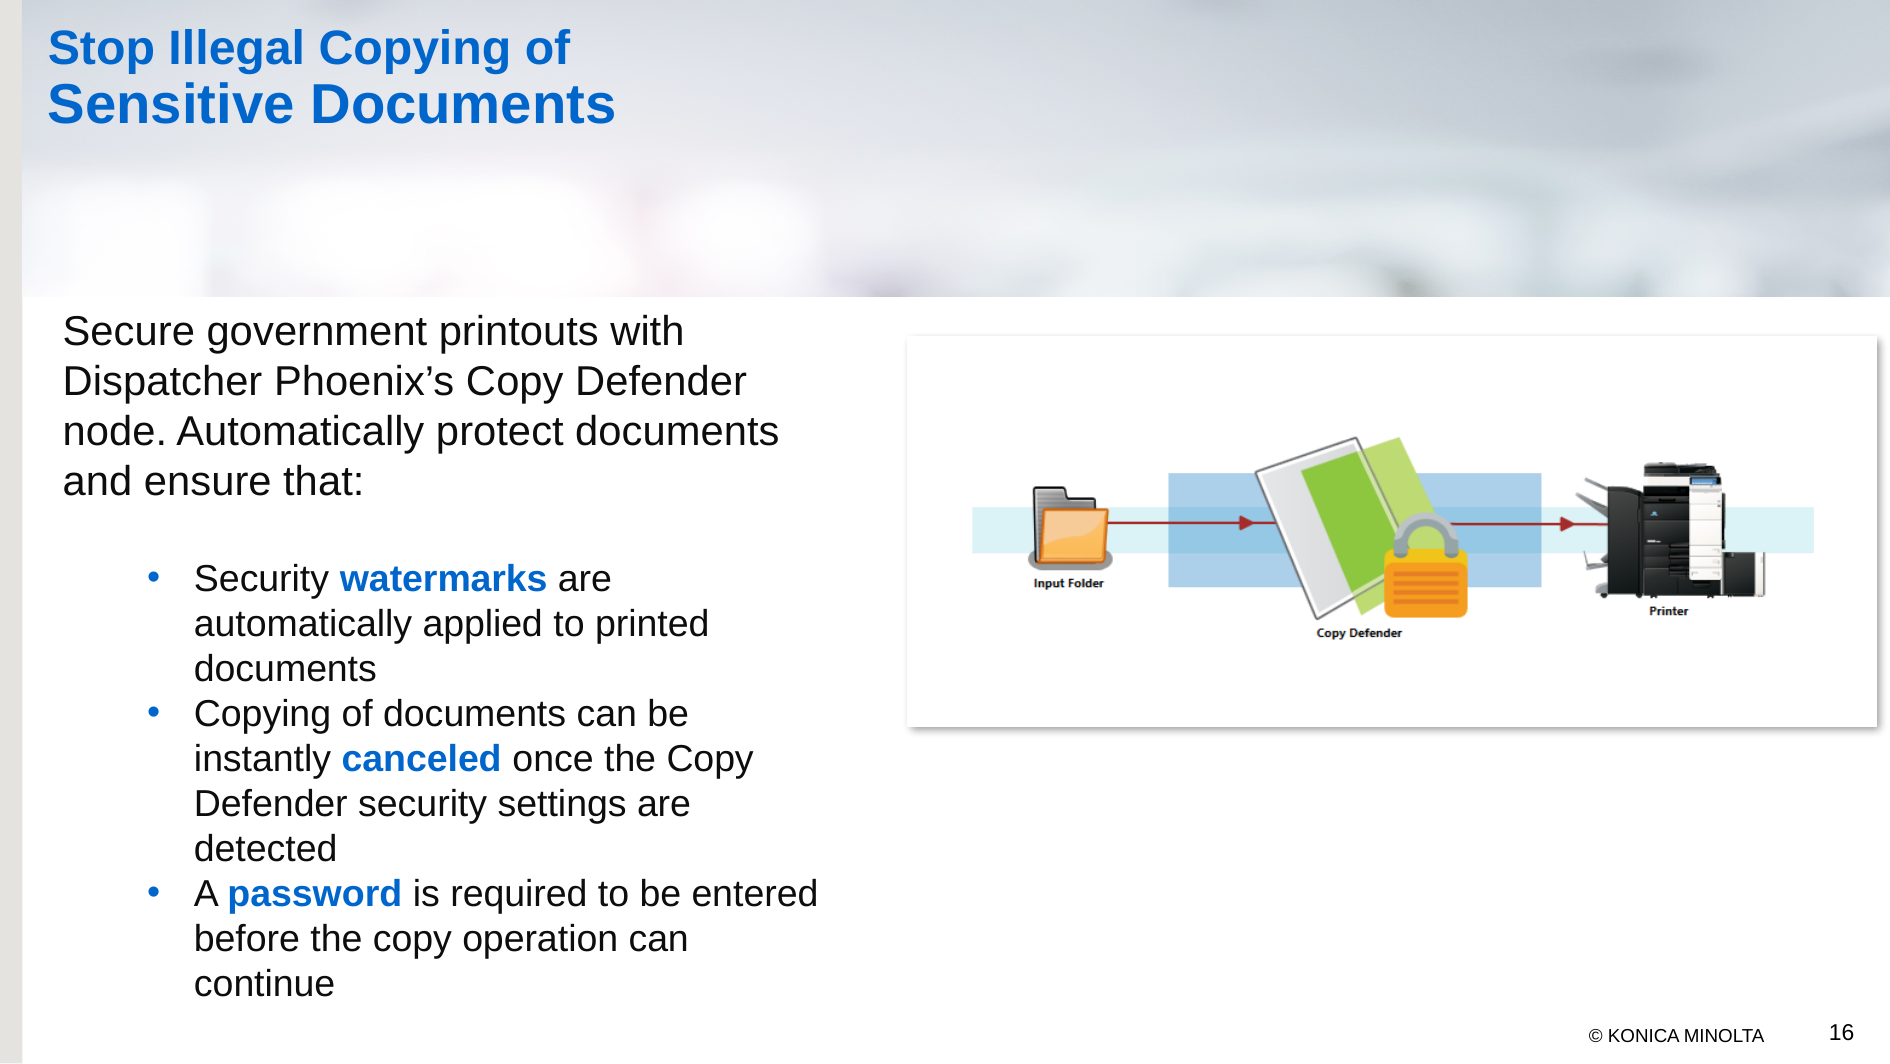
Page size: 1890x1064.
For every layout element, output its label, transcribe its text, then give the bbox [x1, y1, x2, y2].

text_box Secure government printouts with Dispatcher Phoenix’s Copy Defender node. Automatically protect documents and ensure that: Security watermarks are automatically applied to printed documents Copying of documents can be instantly canceled once the Copy Defender security settings are detected A password is required to be entered before the copy operation can continue [48, 297, 847, 1012]
picture [907, 336, 1877, 727]
slide_number 16 [1814, 1010, 1883, 1049]
picture [21, 0, 1890, 297]
